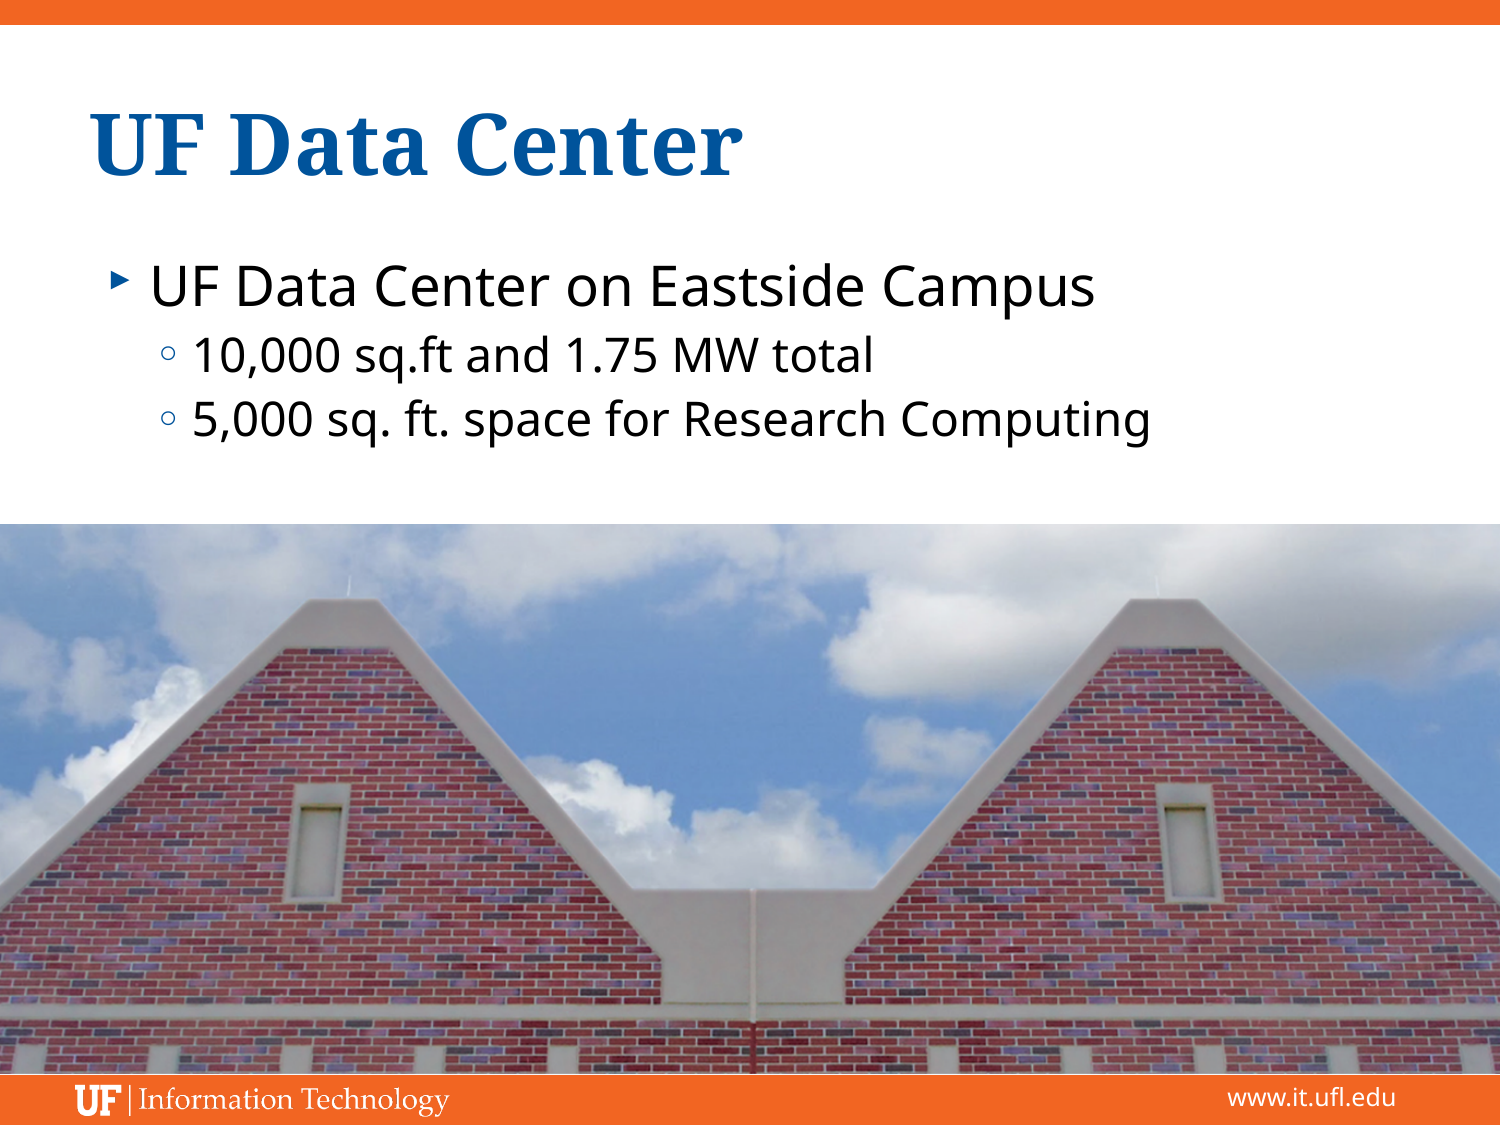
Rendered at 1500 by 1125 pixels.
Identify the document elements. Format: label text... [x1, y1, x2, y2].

picture [0, 524, 1500, 1076]
picture [75, 1083, 450, 1117]
list UF Data Center on Eastside Campus 10,000 sq.ft and 1.75 MW total 5,000 sq. ft. space for Research Computing [75, 243, 1450, 524]
title UF Data Center [75, 50, 1425, 233]
